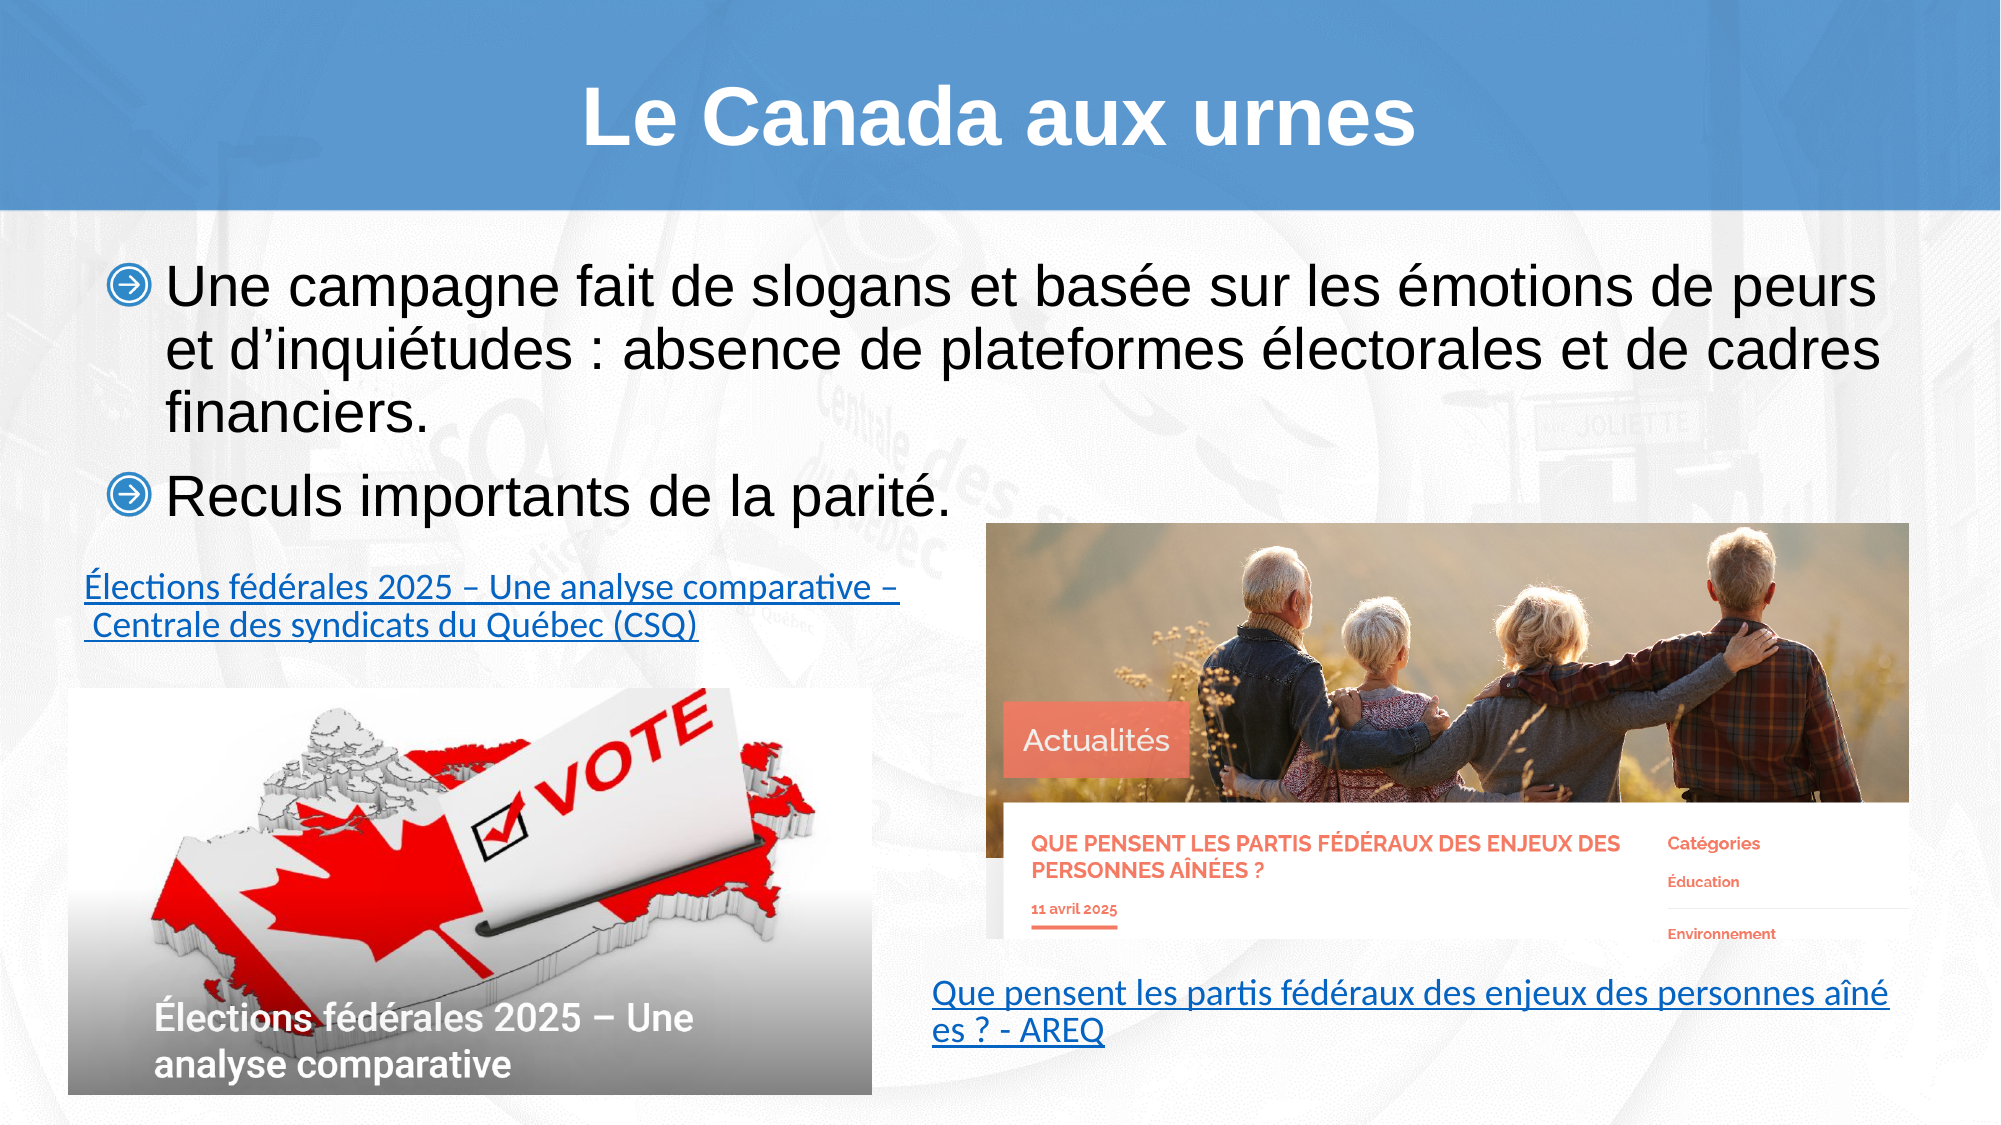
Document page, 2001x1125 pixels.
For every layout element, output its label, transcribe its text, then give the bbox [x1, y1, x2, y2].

text_box Élections fédérales 2025 – Une analyse comparative – Centrale des syndicats du Québec (CSQ) [69, 554, 918, 615]
list Une campagne fait de slogans et basée sur les émotions de peurs et d’inquiétudes : absence de plateformes électorales et de cadres financiers. Reculs importants de la parité. [91, 249, 1909, 1014]
text_box Que pensent les partis fédéraux des enjeux des personnes aînées ? - AREQ [917, 960, 1918, 1020]
picture [0, 0, 2001, 1125]
title Le Canada aux urnes [137, 30, 1863, 206]
